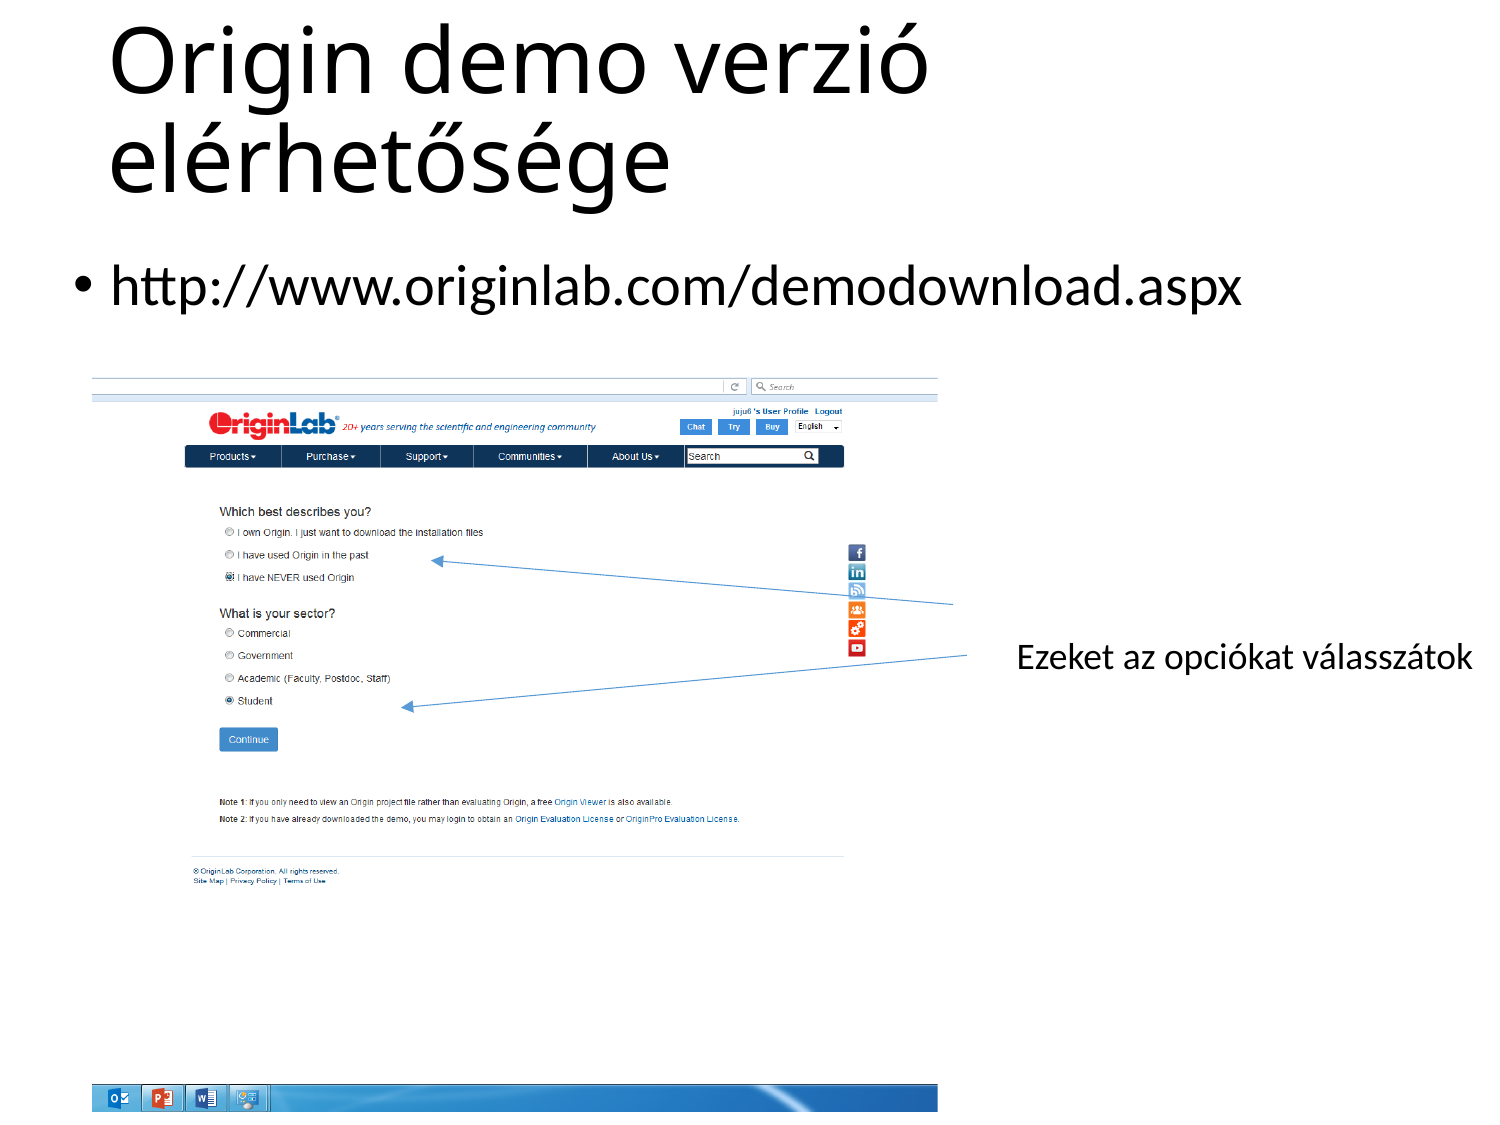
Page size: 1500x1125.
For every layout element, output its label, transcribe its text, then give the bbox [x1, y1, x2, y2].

picture [92, 376, 938, 1112]
list http://www.originlab.com/demodownload.aspx [58, 247, 1352, 962]
text_box Ezeket az opciókat válasszátok [1001, 624, 1489, 685]
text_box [400, 655, 967, 708]
title Origin demo verzió elérhetősége [92, 4, 1386, 222]
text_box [430, 560, 954, 605]
